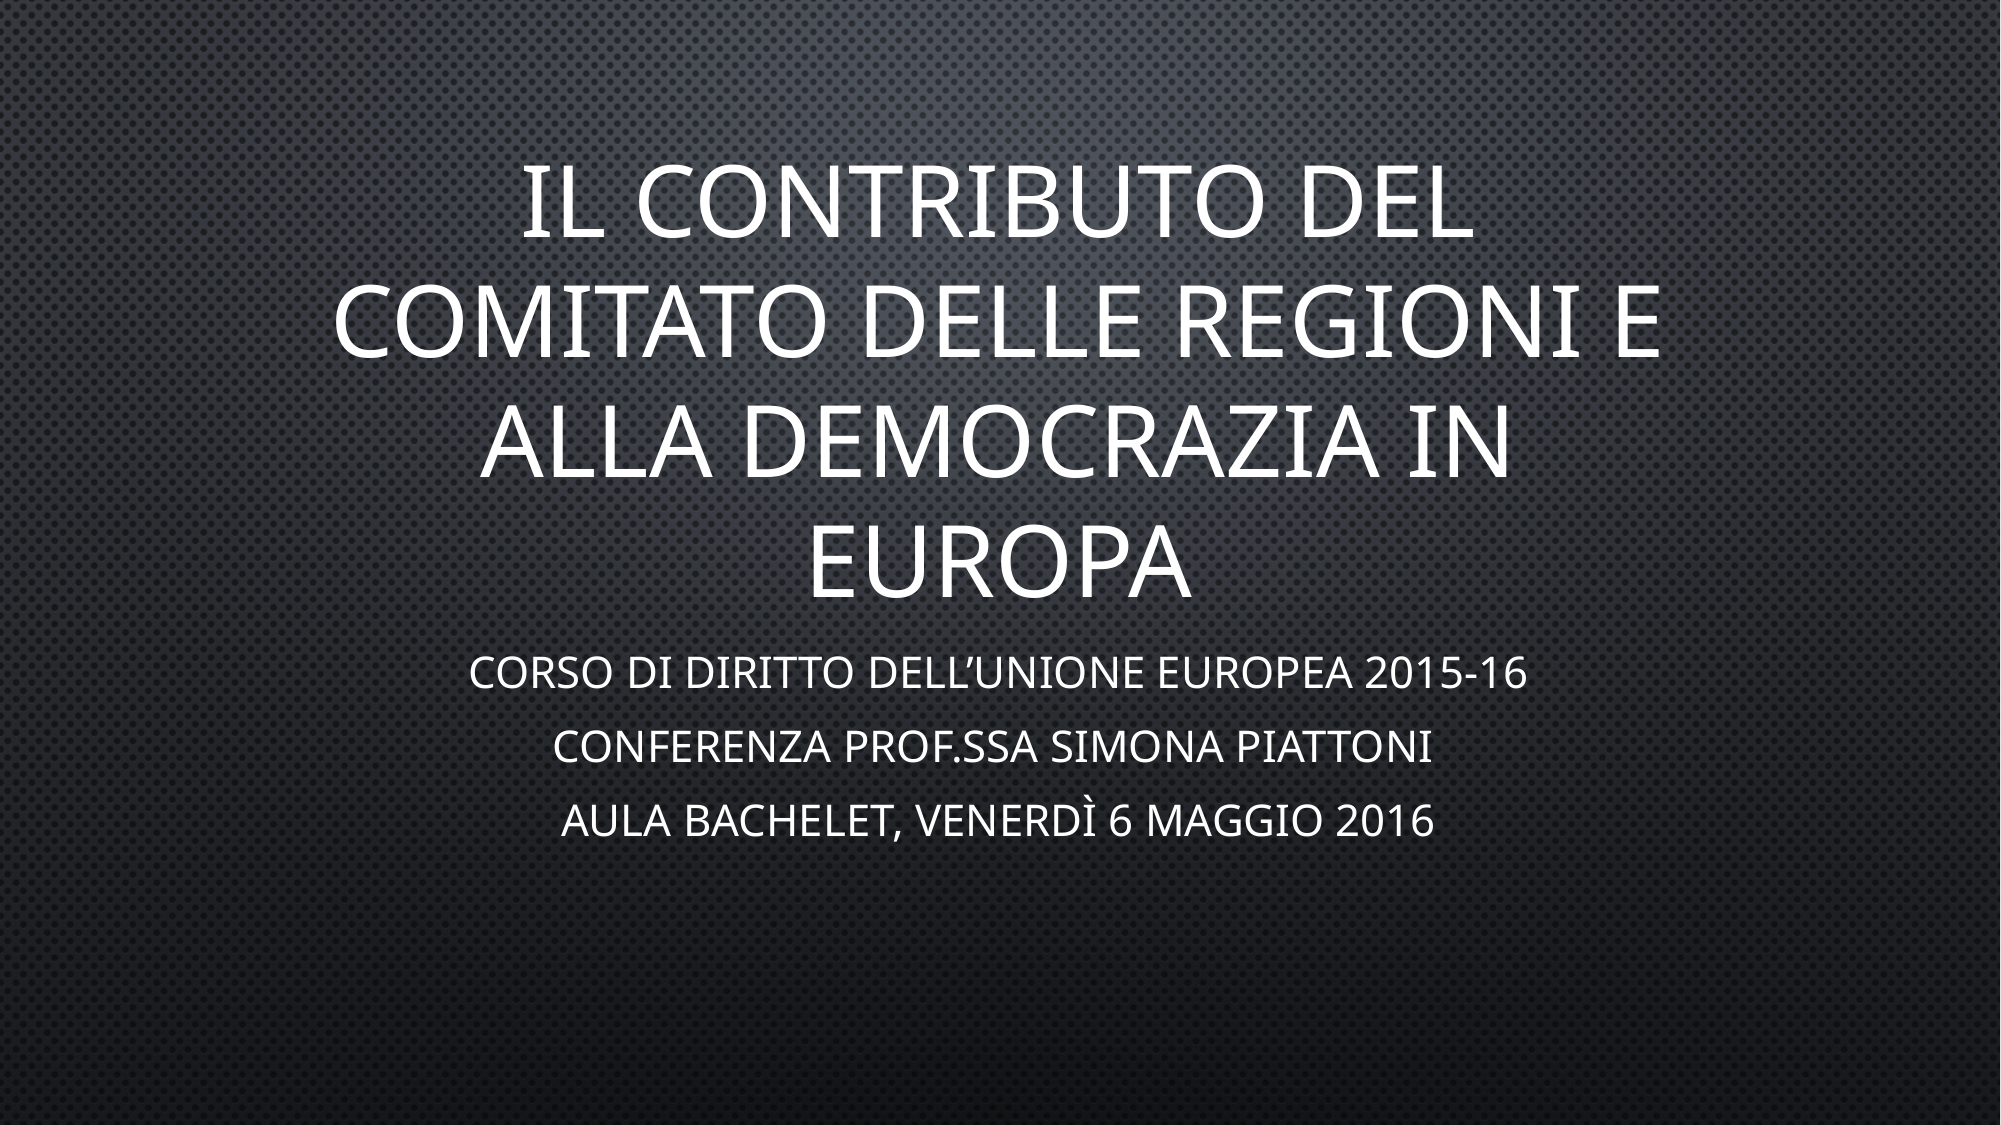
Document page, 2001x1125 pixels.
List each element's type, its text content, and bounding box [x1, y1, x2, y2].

title Il Contributo del Comitato delle Regioni e alla democrazia in Europa [287, 99, 1711, 625]
subtitle Corso di Diritto dell’Unione europea 2015-16 Conferenza prof.ssa Simona Piattoni Aula Bachelet, venerdì 6 maggio 2016 [287, 637, 1711, 950]
